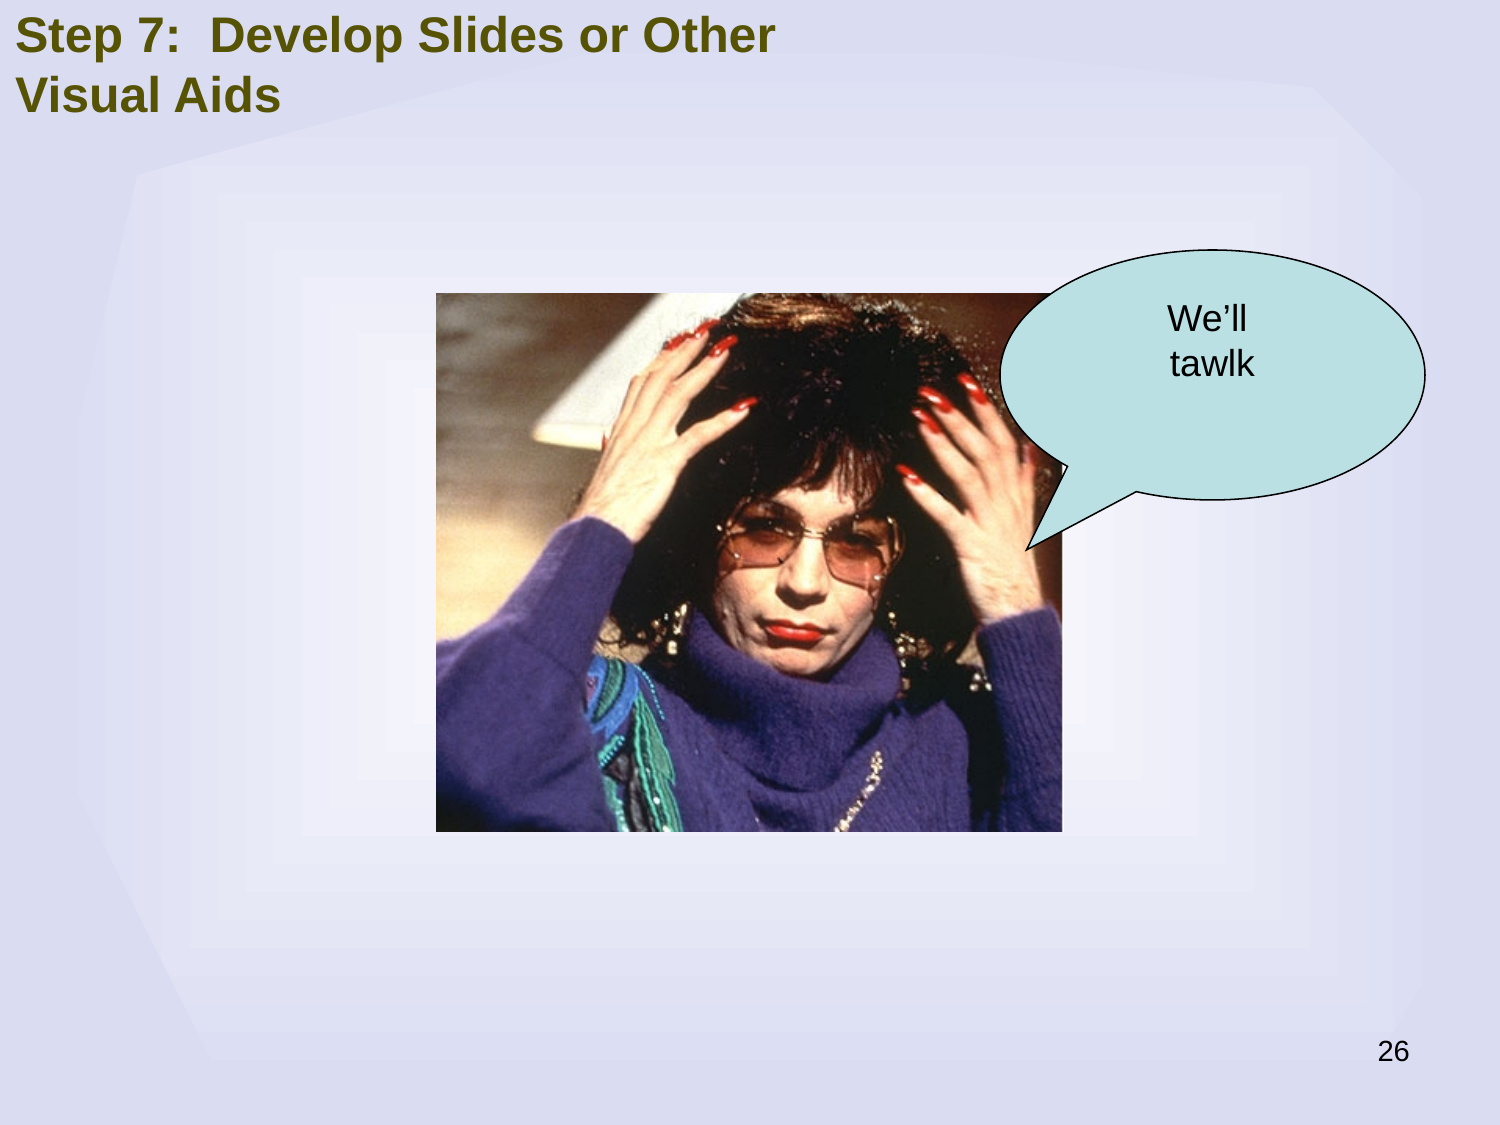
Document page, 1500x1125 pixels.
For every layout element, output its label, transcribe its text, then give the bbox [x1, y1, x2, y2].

picture [436, 293, 1064, 832]
text_box We’ll tawlk [1053, 249, 1426, 528]
slide_number 26 [1074, 1024, 1425, 1103]
title Step 7: Develop Slides or Other Visual Aids [0, 0, 925, 125]
